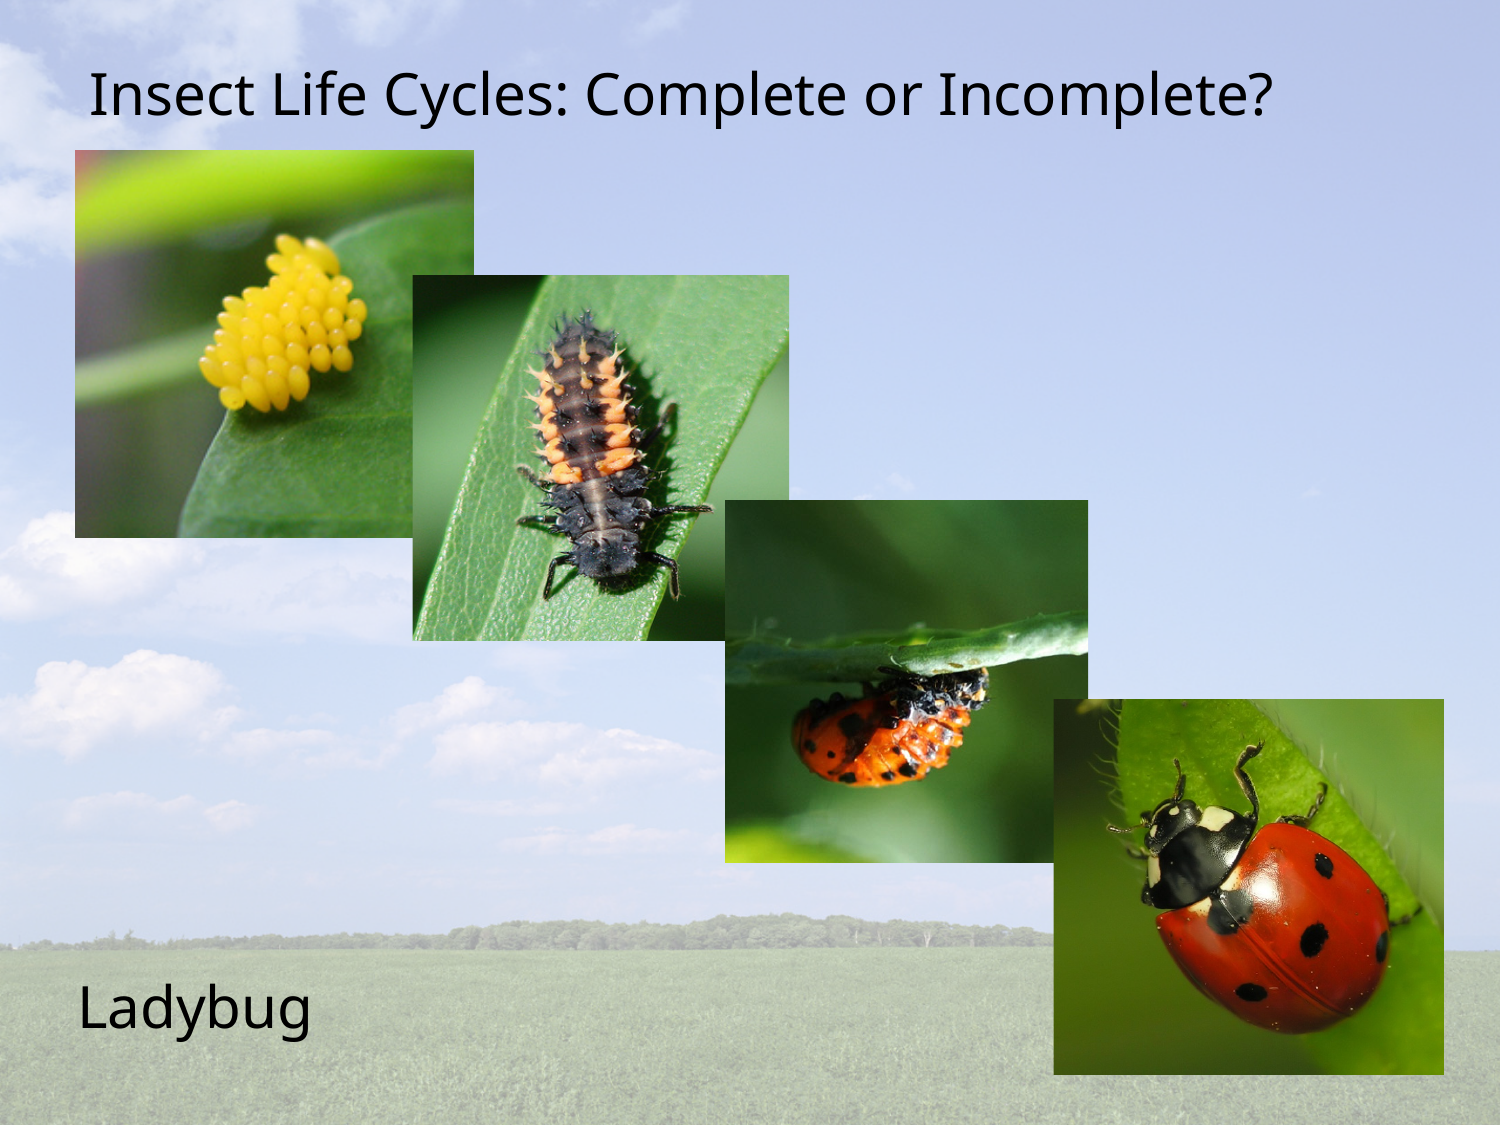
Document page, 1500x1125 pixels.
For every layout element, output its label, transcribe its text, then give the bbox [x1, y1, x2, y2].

picture [74, 149, 1445, 1076]
text_box Insect Life Cycles: Complete or Incomplete? [74, 50, 1438, 135]
text_box Ladybug [62, 962, 1048, 1048]
